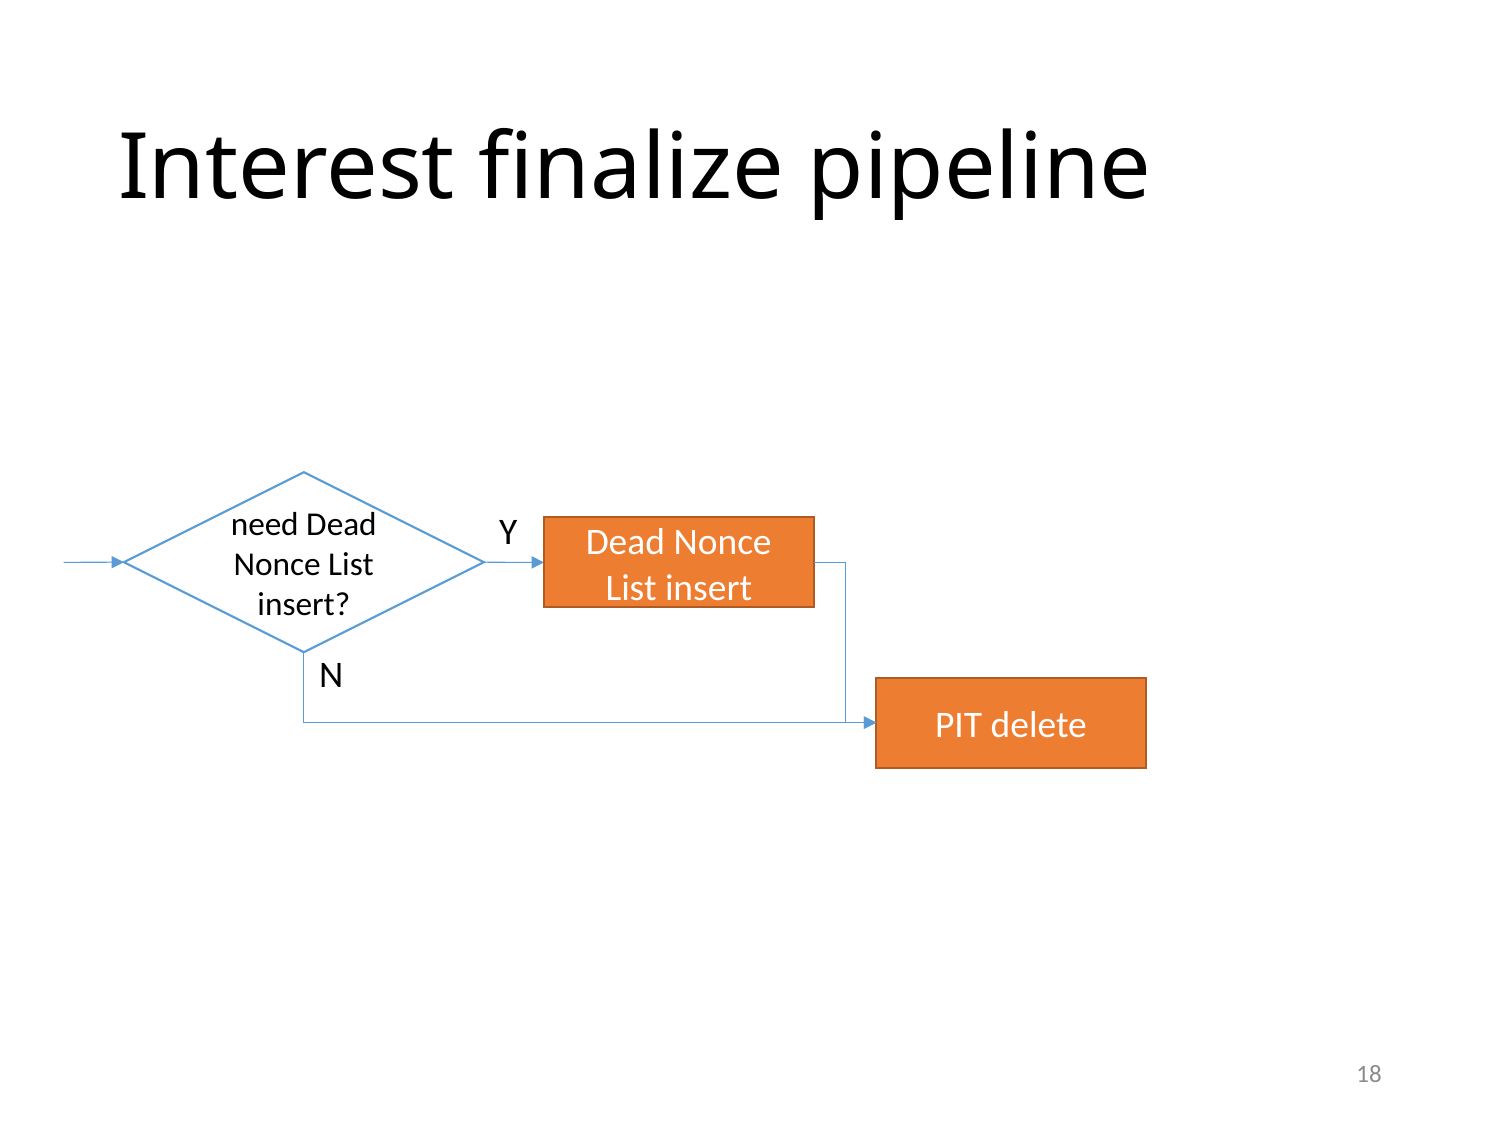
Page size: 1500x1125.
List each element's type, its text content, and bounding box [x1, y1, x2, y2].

text_box need Dead Nonce List insert? [123, 471, 486, 653]
slide_number 18 [1059, 1042, 1397, 1103]
text_box N [304, 642, 359, 703]
text_box Dead Nonce List insert [626, 516, 815, 608]
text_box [554, 401, 626, 974]
text_box PIT delete [875, 677, 1147, 769]
text_box Y [484, 499, 533, 560]
text_box Dead Nonce List insert [543, 516, 554, 608]
title Interest finalize pipeline [103, 59, 1397, 278]
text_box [813, 562, 877, 723]
